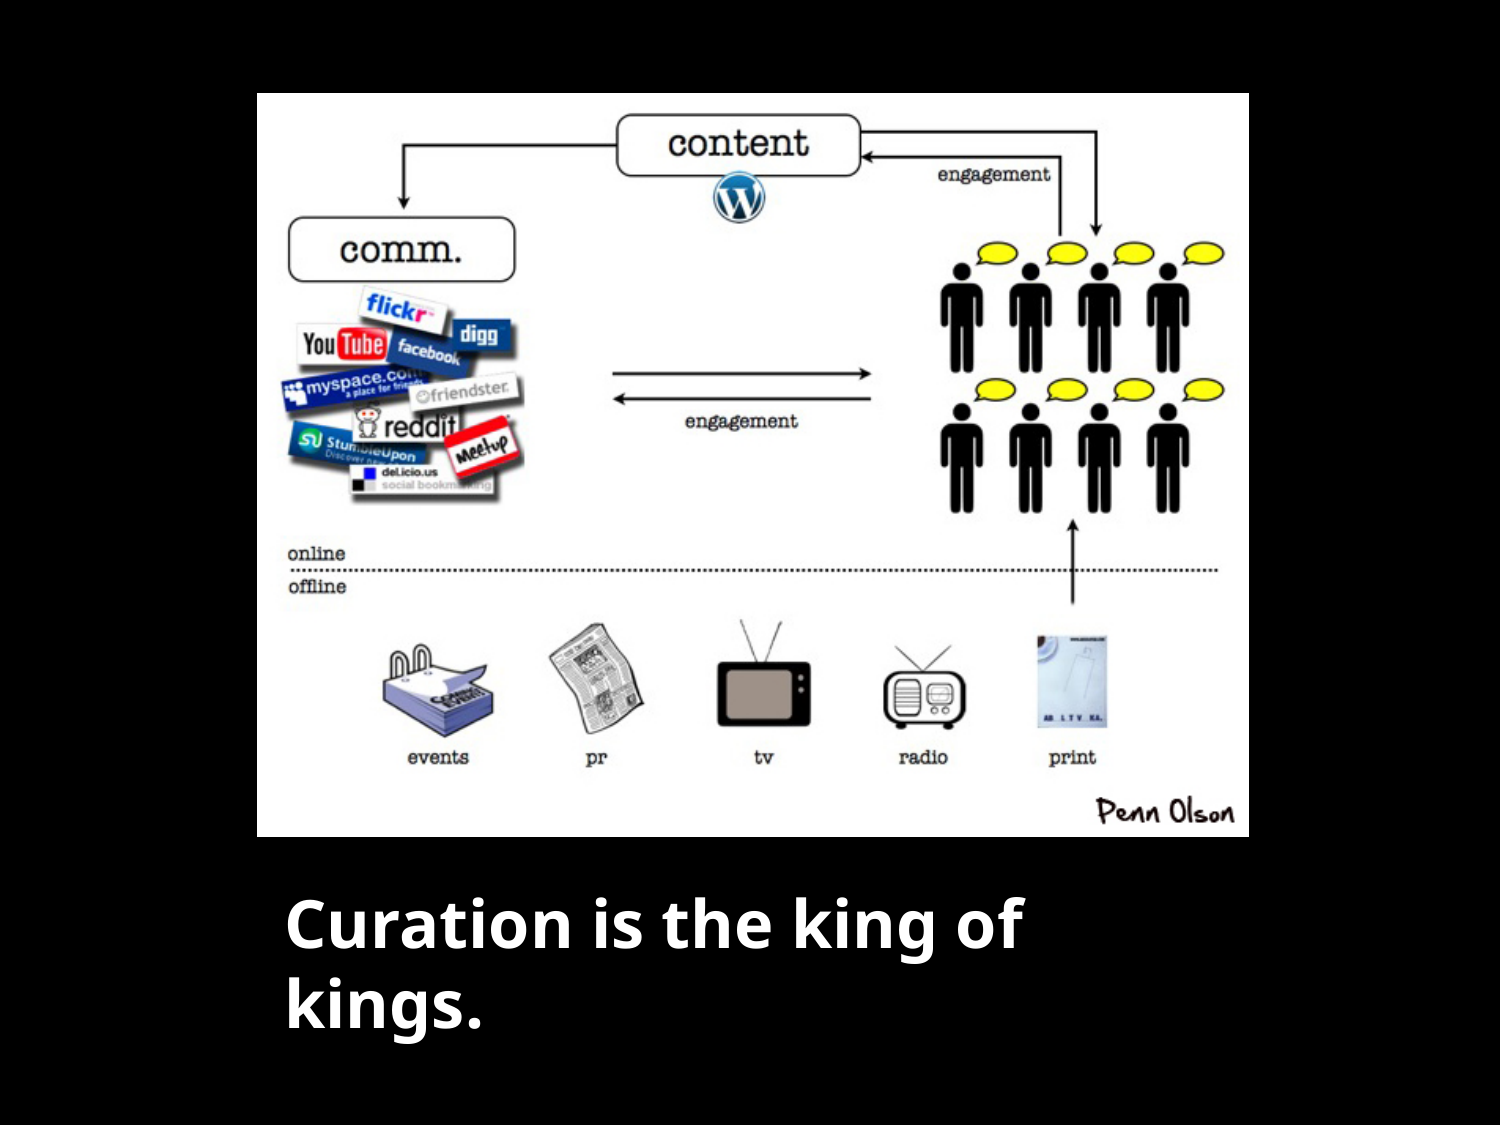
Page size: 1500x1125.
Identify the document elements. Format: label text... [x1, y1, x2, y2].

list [257, 93, 1250, 837]
text_box Curation is the king of kings. [269, 874, 1231, 1050]
